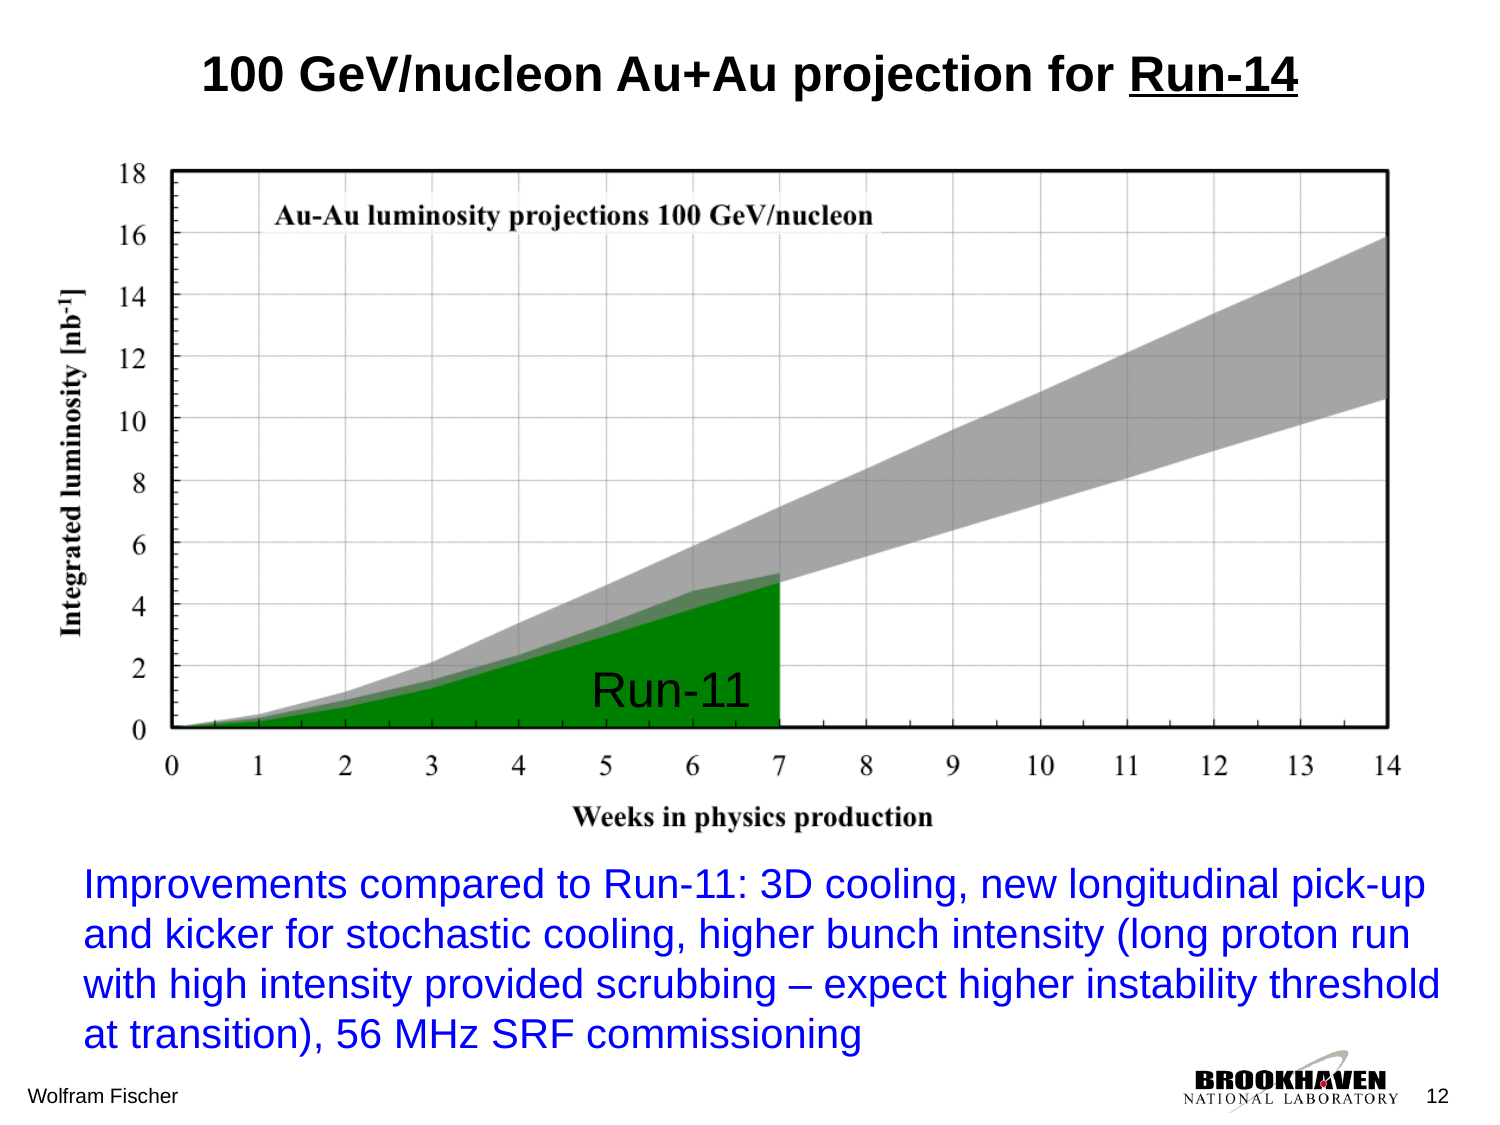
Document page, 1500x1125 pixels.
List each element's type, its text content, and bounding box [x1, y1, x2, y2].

text_box Improvements compared to Run-11: 3D cooling, new longitudinal pick-up and kicker for stochastic cooling, higher bunch intensity (long proton run with high intensity provided scrubbing – expect higher instability threshold at transition), 56 MHz SRF commissioning [68, 849, 1457, 1065]
picture [34, 137, 1447, 851]
slide_number Wolfram Fischer [11, 1074, 301, 1125]
title 100 GeV/nucleon Au+Au projection for Run-14 [61, 36, 1438, 106]
footer 12 [1399, 1074, 1476, 1125]
picture [1183, 1065, 1400, 1113]
